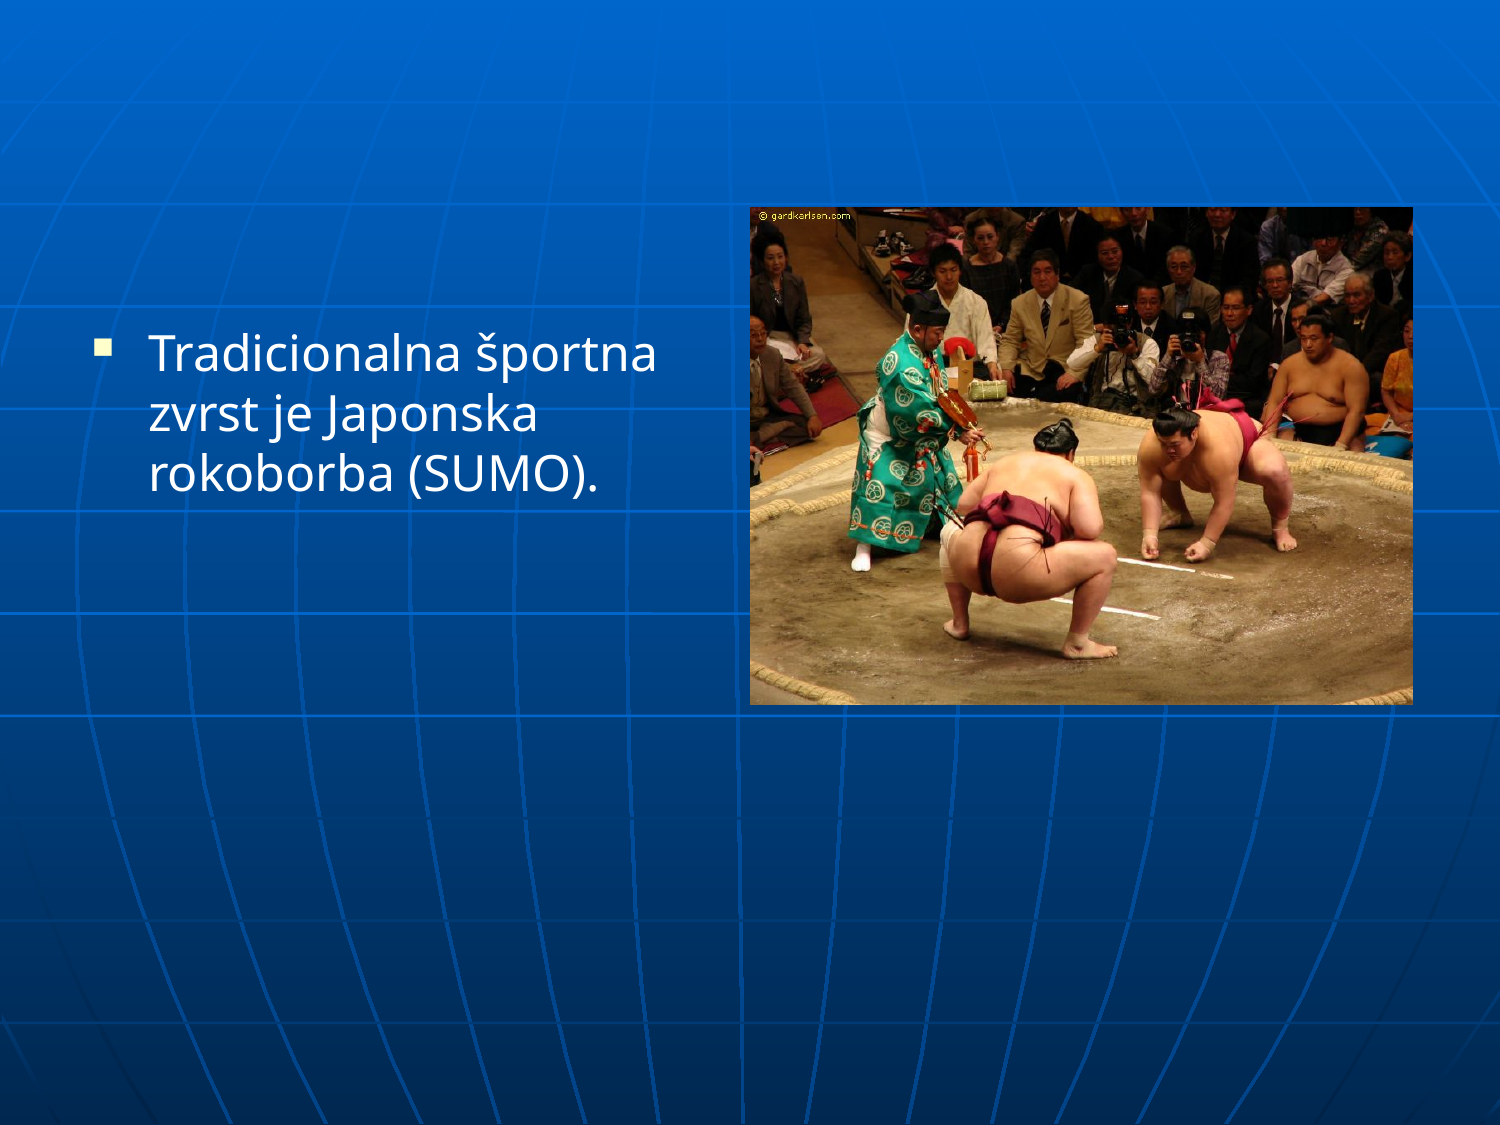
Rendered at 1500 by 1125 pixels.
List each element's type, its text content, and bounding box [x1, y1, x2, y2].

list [749, 207, 1413, 705]
list Tradicionalna športna zvrst je Japonska rokoborba (SUMO). [76, 314, 740, 698]
